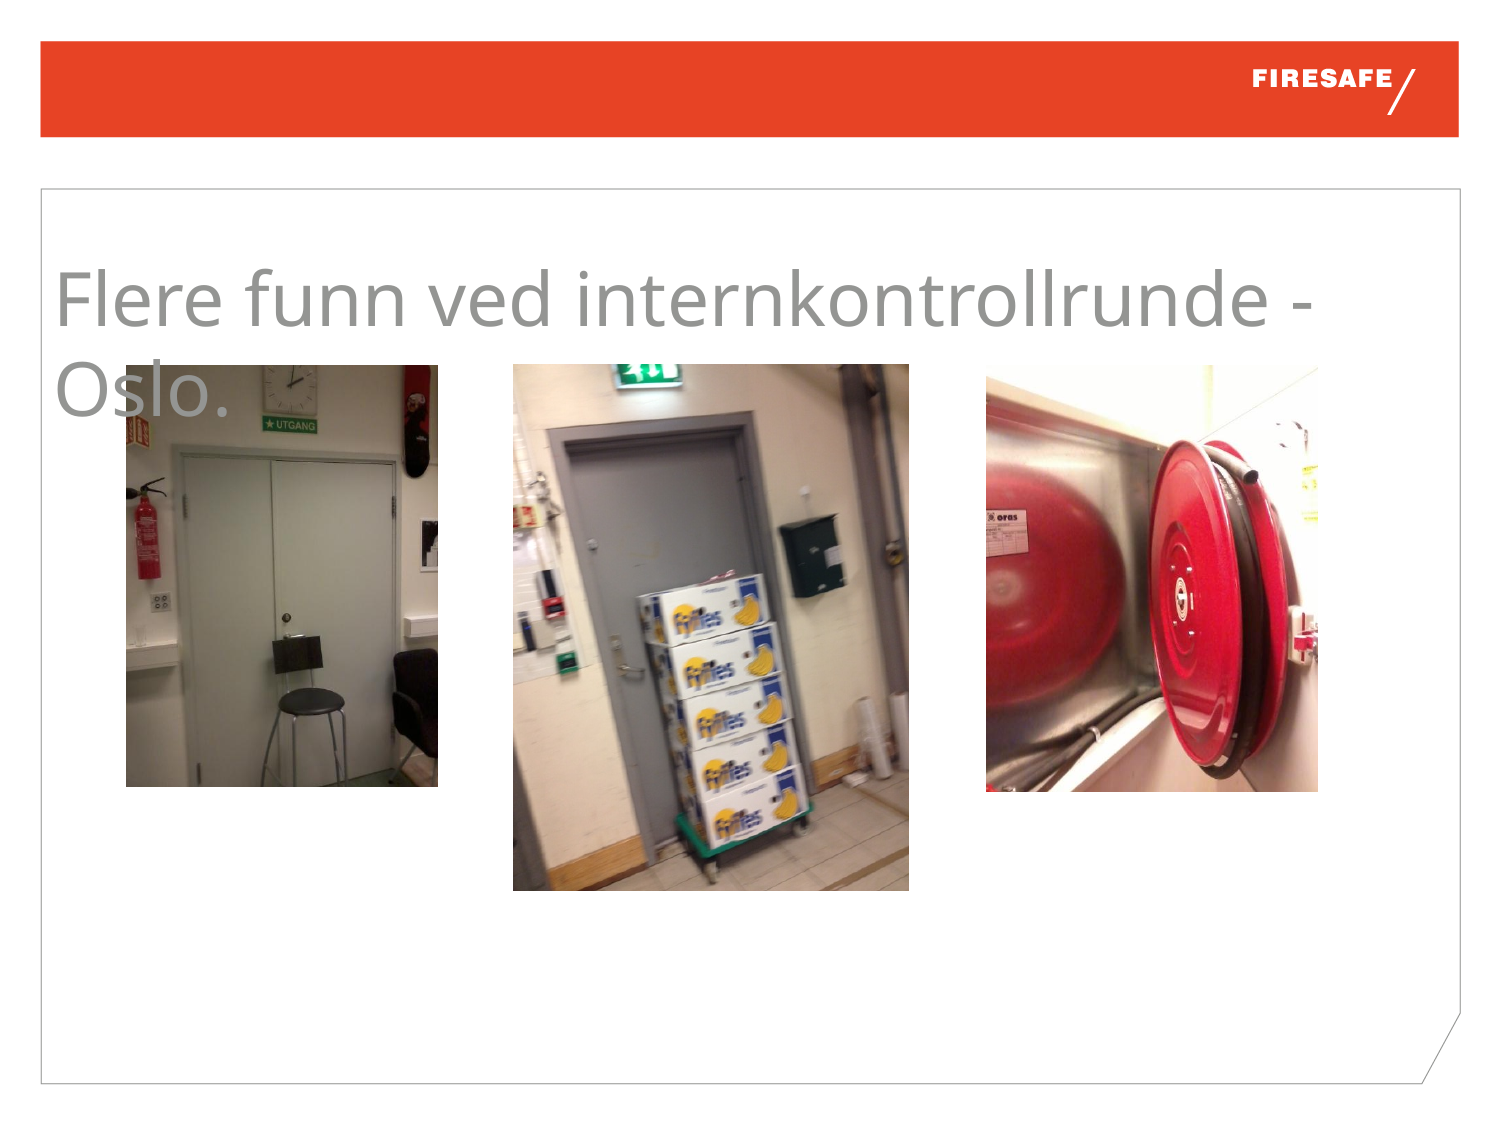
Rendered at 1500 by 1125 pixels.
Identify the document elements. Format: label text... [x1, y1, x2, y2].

picture [0, 0, 1500, 1125]
title Flere funn ved internkontrollrunde - Oslo. [53, 251, 1424, 343]
